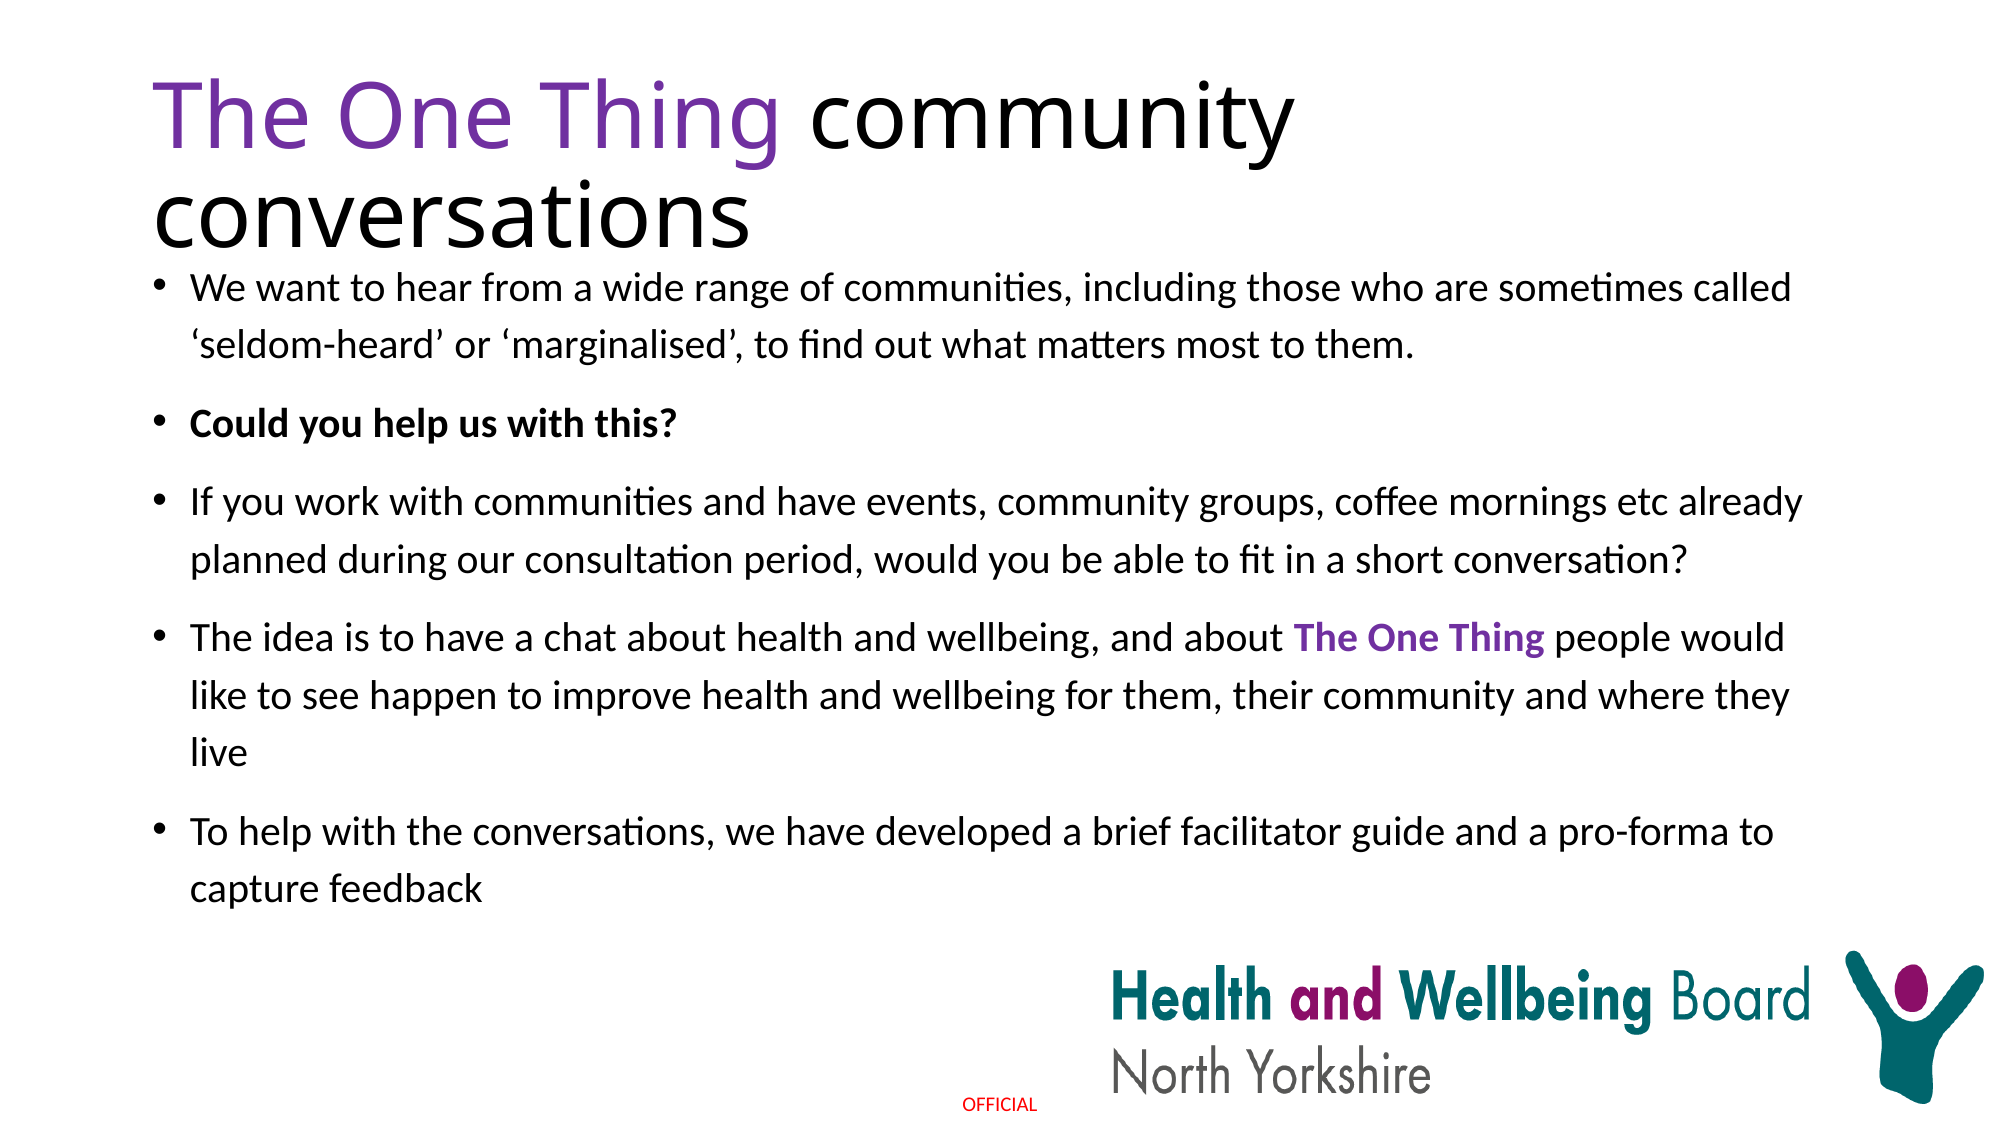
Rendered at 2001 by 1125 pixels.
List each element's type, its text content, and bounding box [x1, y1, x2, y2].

list We want to hear from a wide range of communities, including those who are sometimes called ‘seldom-heard’ or ‘marginalised’, to find out what matters most to them. Could you help us with this? If you work with communities and have events, community groups, coffee mornings etc already planned during our consultation period, would you be able to fit in a short conversation? The idea is to have a chat about health and wellbeing, and about The One Thing people would like to see happen to improve health and wellbeing for them, their community and where they live To help with the conversations, we have developed a brief facilitator guide and a pro-forma to capture feedback [137, 244, 1863, 959]
title The One Thing community conversations [137, 59, 1863, 244]
picture [1089, 936, 2000, 1125]
